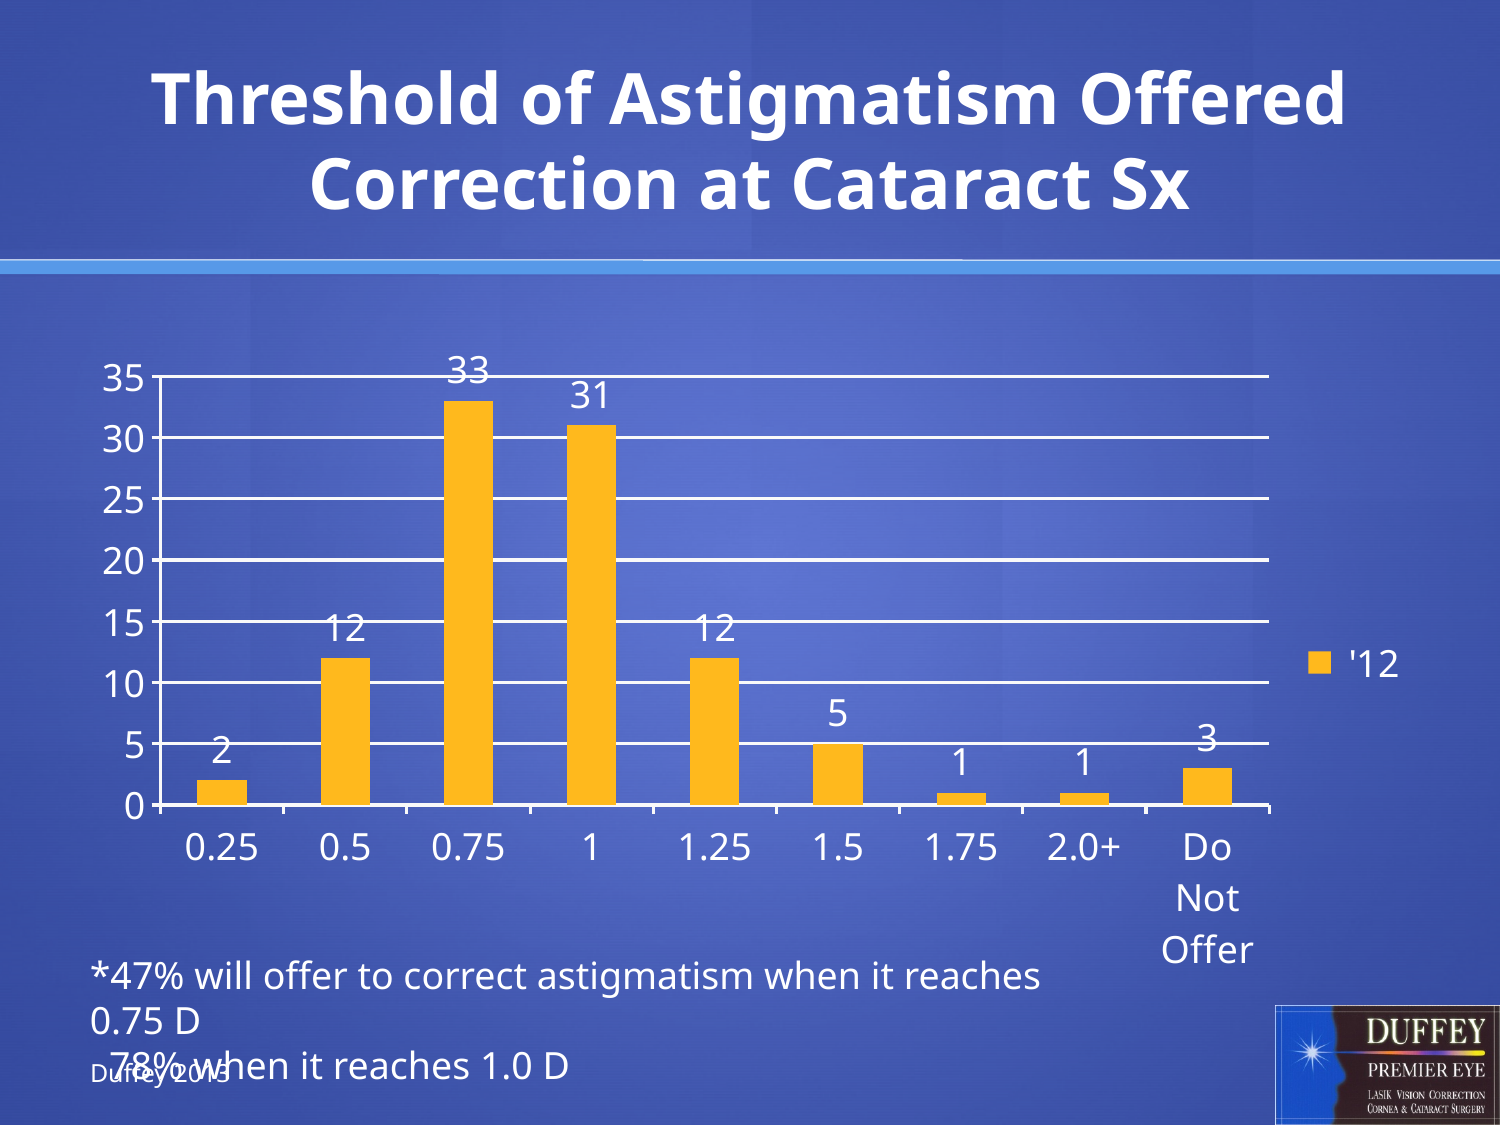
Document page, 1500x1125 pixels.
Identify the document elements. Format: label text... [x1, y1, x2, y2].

text_box *47% will offer to correct astigmatism when it reaches 0.75 D 78% when it reaches 1.0 D [74, 1006, 1061, 1095]
chart [73, 336, 1426, 989]
footer Duffey 2013 [75, 1095, 550, 1103]
picture [1273, 1004, 1500, 1125]
title Threshold of Astigmatism Offered Correction at Cataract Sx [75, 45, 1425, 233]
